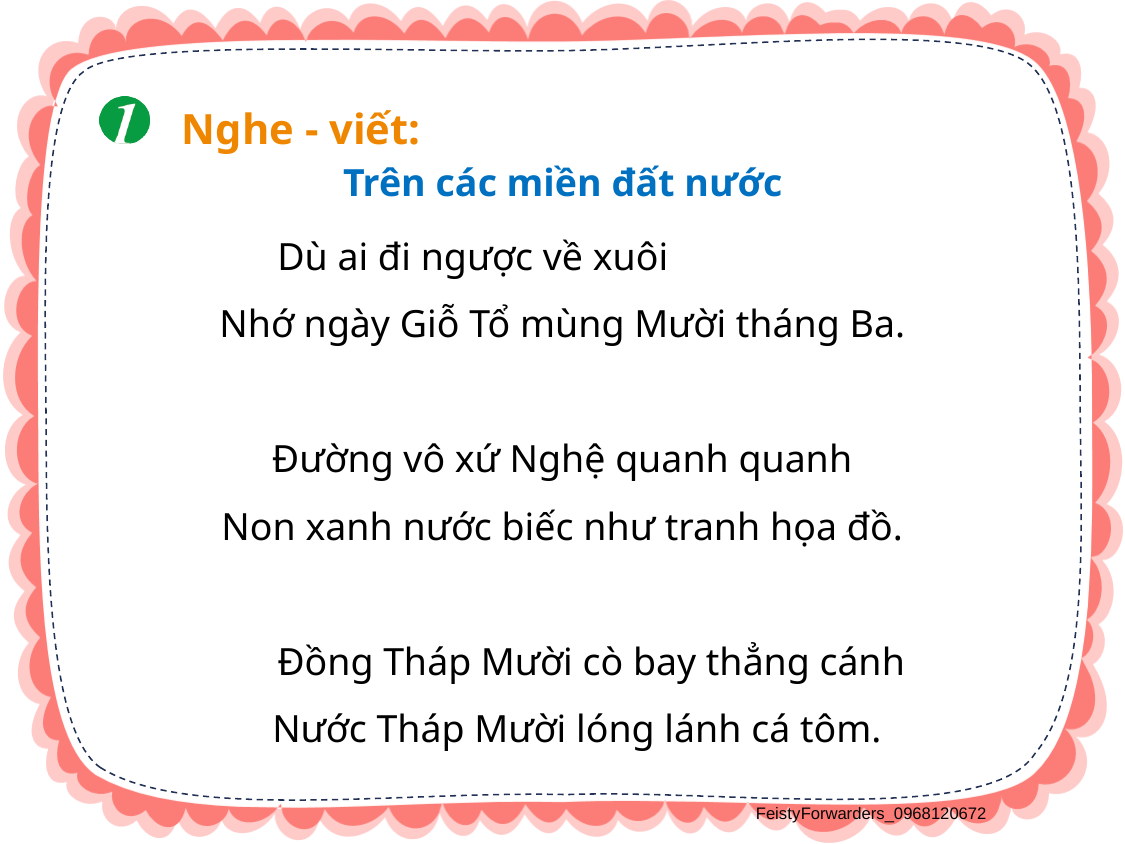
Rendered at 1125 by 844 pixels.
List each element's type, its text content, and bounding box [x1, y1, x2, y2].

text_box Trên các miền đất nước [328, 151, 798, 202]
text_box Dù ai đi ngược về xuôi Nhớ ngày Giỗ Tổ mùng Mười tháng Ba. Đường vô xứ Nghệ quanh quanh Non xanh nước biếc như tranh họa đồ. Đồng Tháp Mười cò bay thẳng cánh Nước Tháp Mười lóng lánh cá tôm. [203, 202, 921, 758]
text_box Nghe - viết: [167, 70, 459, 161]
picture [0, 0, 1125, 844]
